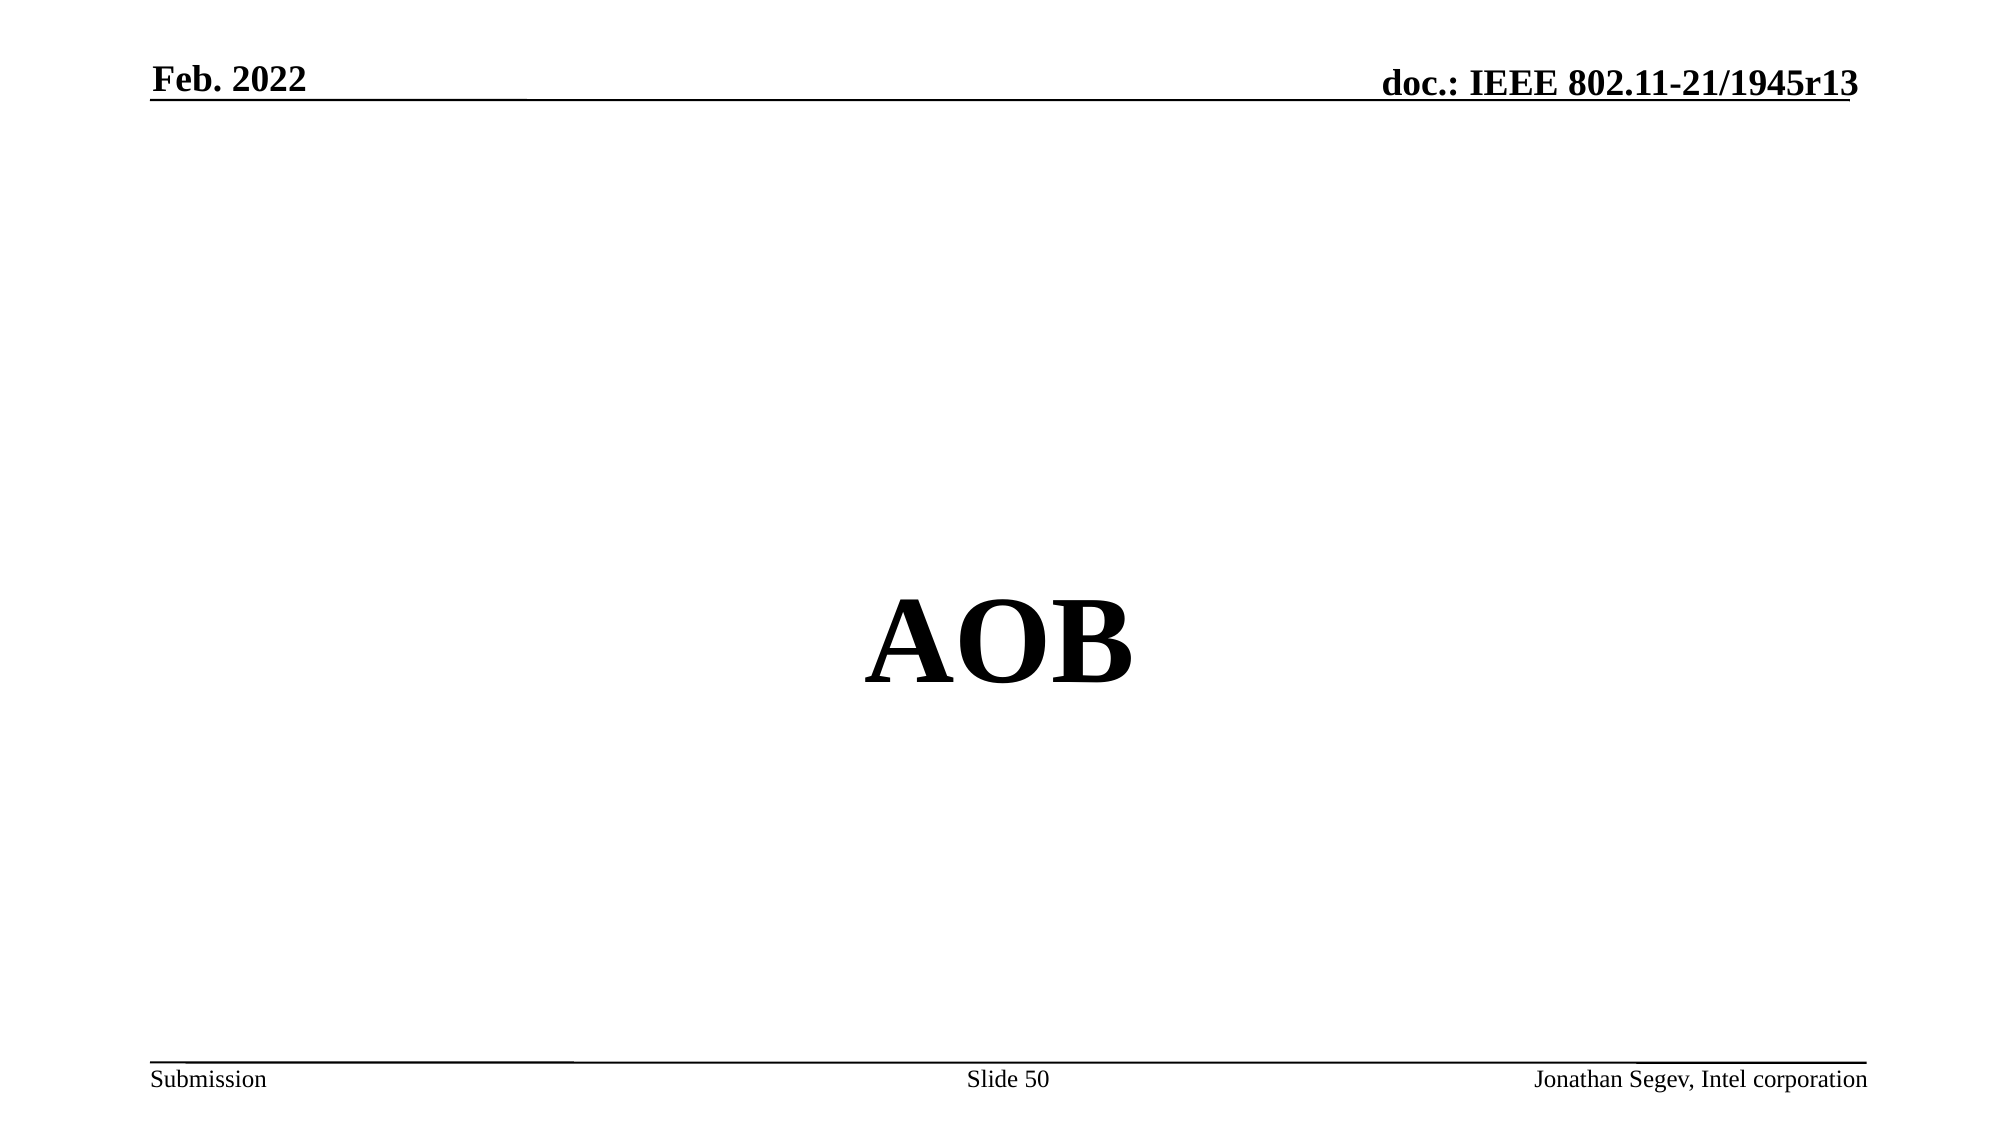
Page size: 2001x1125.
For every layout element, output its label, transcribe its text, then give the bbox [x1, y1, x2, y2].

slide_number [152, 54, 563, 100]
slide_number Slide 50 [950, 1061, 1067, 1123]
list AOB [149, 324, 1850, 1000]
footer Jonathan Segev, Intel corporation [1171, 1061, 1869, 1093]
